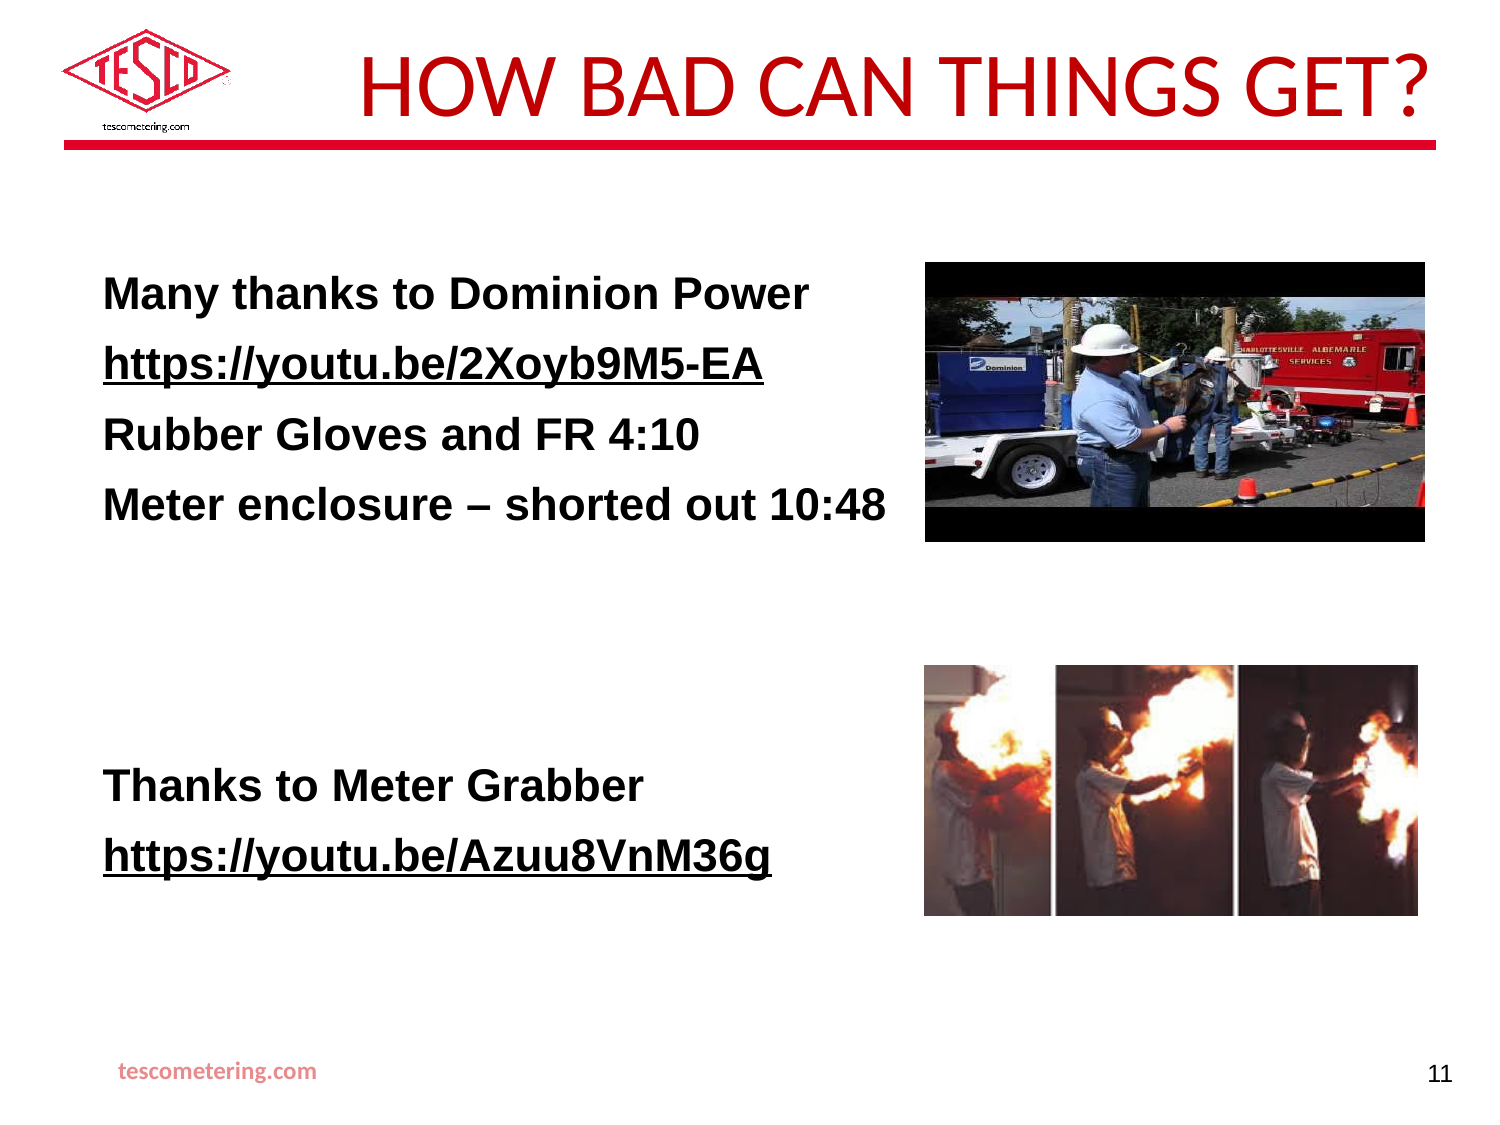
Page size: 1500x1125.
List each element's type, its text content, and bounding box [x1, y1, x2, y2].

title How Bad Can Things Get? [212, 40, 1450, 134]
picture [61, 29, 231, 133]
list Many thanks to Dominion Power https://youtu.be/2Xoyb9M5-EA Rubber Gloves and FR 4:10 Meter enclosure – shorted out 10:48 Thanks to Meter Grabber https://youtu.be/Azuu8VnM36g [87, 262, 1275, 950]
picture [924, 665, 1418, 916]
footer tescometering.com [103, 1039, 610, 1100]
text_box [924, 261, 1425, 543]
